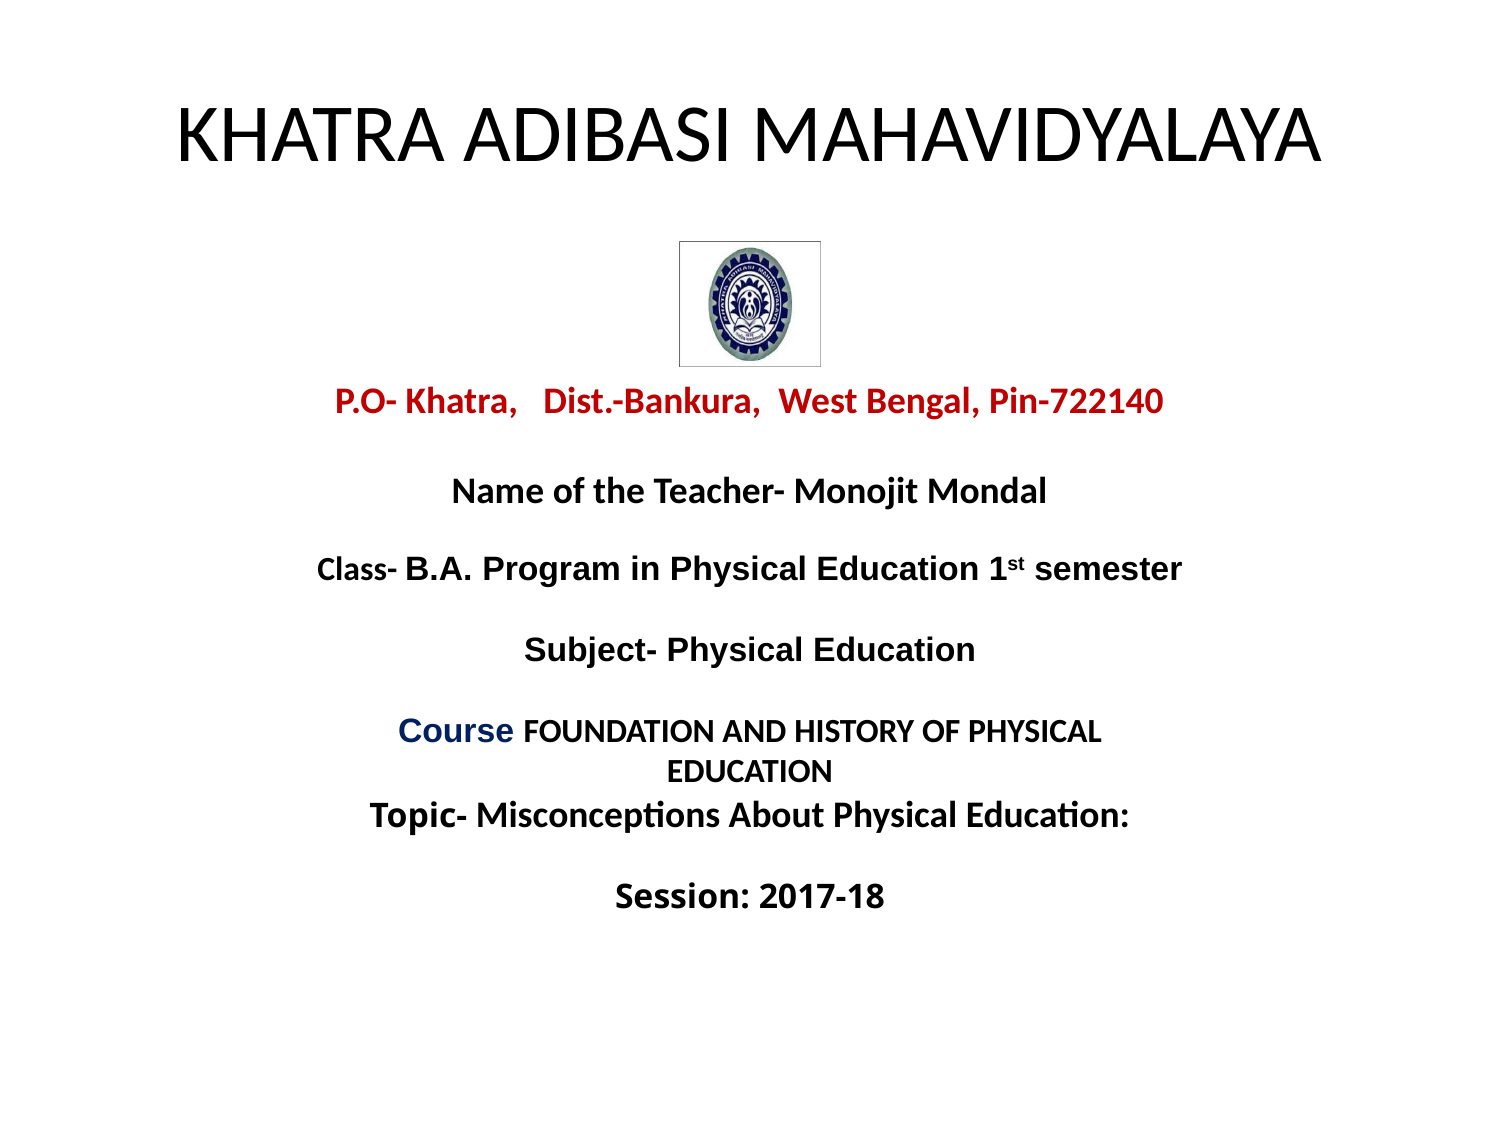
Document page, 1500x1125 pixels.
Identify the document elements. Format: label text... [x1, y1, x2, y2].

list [679, 241, 821, 368]
title KHATRA ADIBASI MAHAVIDYALAYA P.O- Khatra, Dist.-Bankura, West Bengal, Pin-722140 Name of the Teacher- Monojit Mondal Class- B.A. Program in Physical Education 1st semester Subject- Physical Education Course FOUNDATION AND HISTORY OF PHYSICAL EDUCATION Topic- Misconceptions About Physical Education: Session: 2017-18 [103, 70, 1397, 1075]
